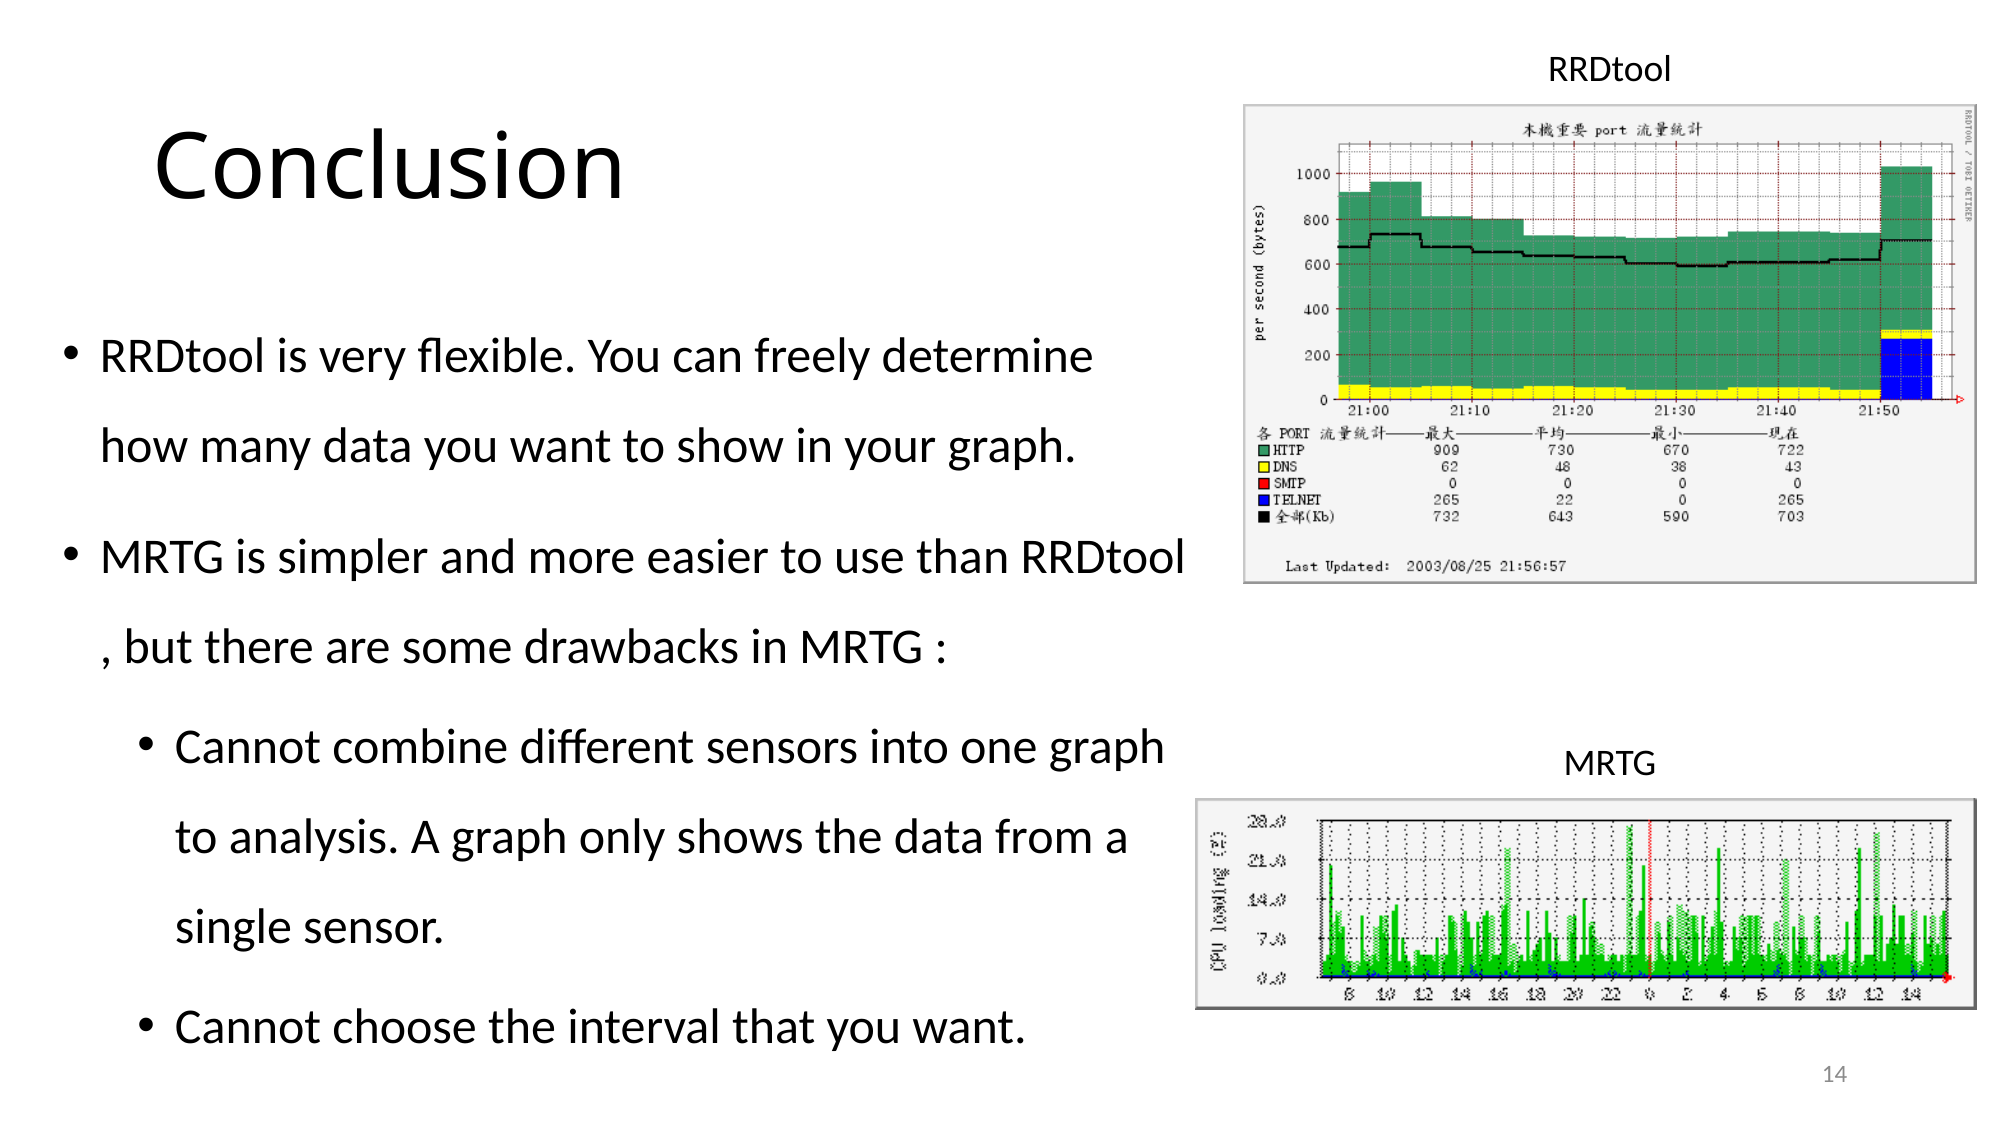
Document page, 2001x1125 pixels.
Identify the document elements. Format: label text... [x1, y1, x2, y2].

list RRDtool is very flexible. You can freely determine how many data you want to show in your graph. MRTG is simpler and more easier to use than RRDtool , but there are some drawbacks in MRTG : Cannot combine different sensors into one graph to analysis. A graph only shows the data from a single sensor. Cannot choose the interval that you want. [47, 284, 1209, 1103]
title Conclusion [137, 59, 1863, 278]
text_box MRTG [1548, 730, 1672, 791]
text_box RRDtool [1533, 36, 1687, 97]
picture [1243, 104, 1977, 584]
slide_number 14 [1412, 1042, 1863, 1103]
picture [1195, 798, 1977, 1010]
